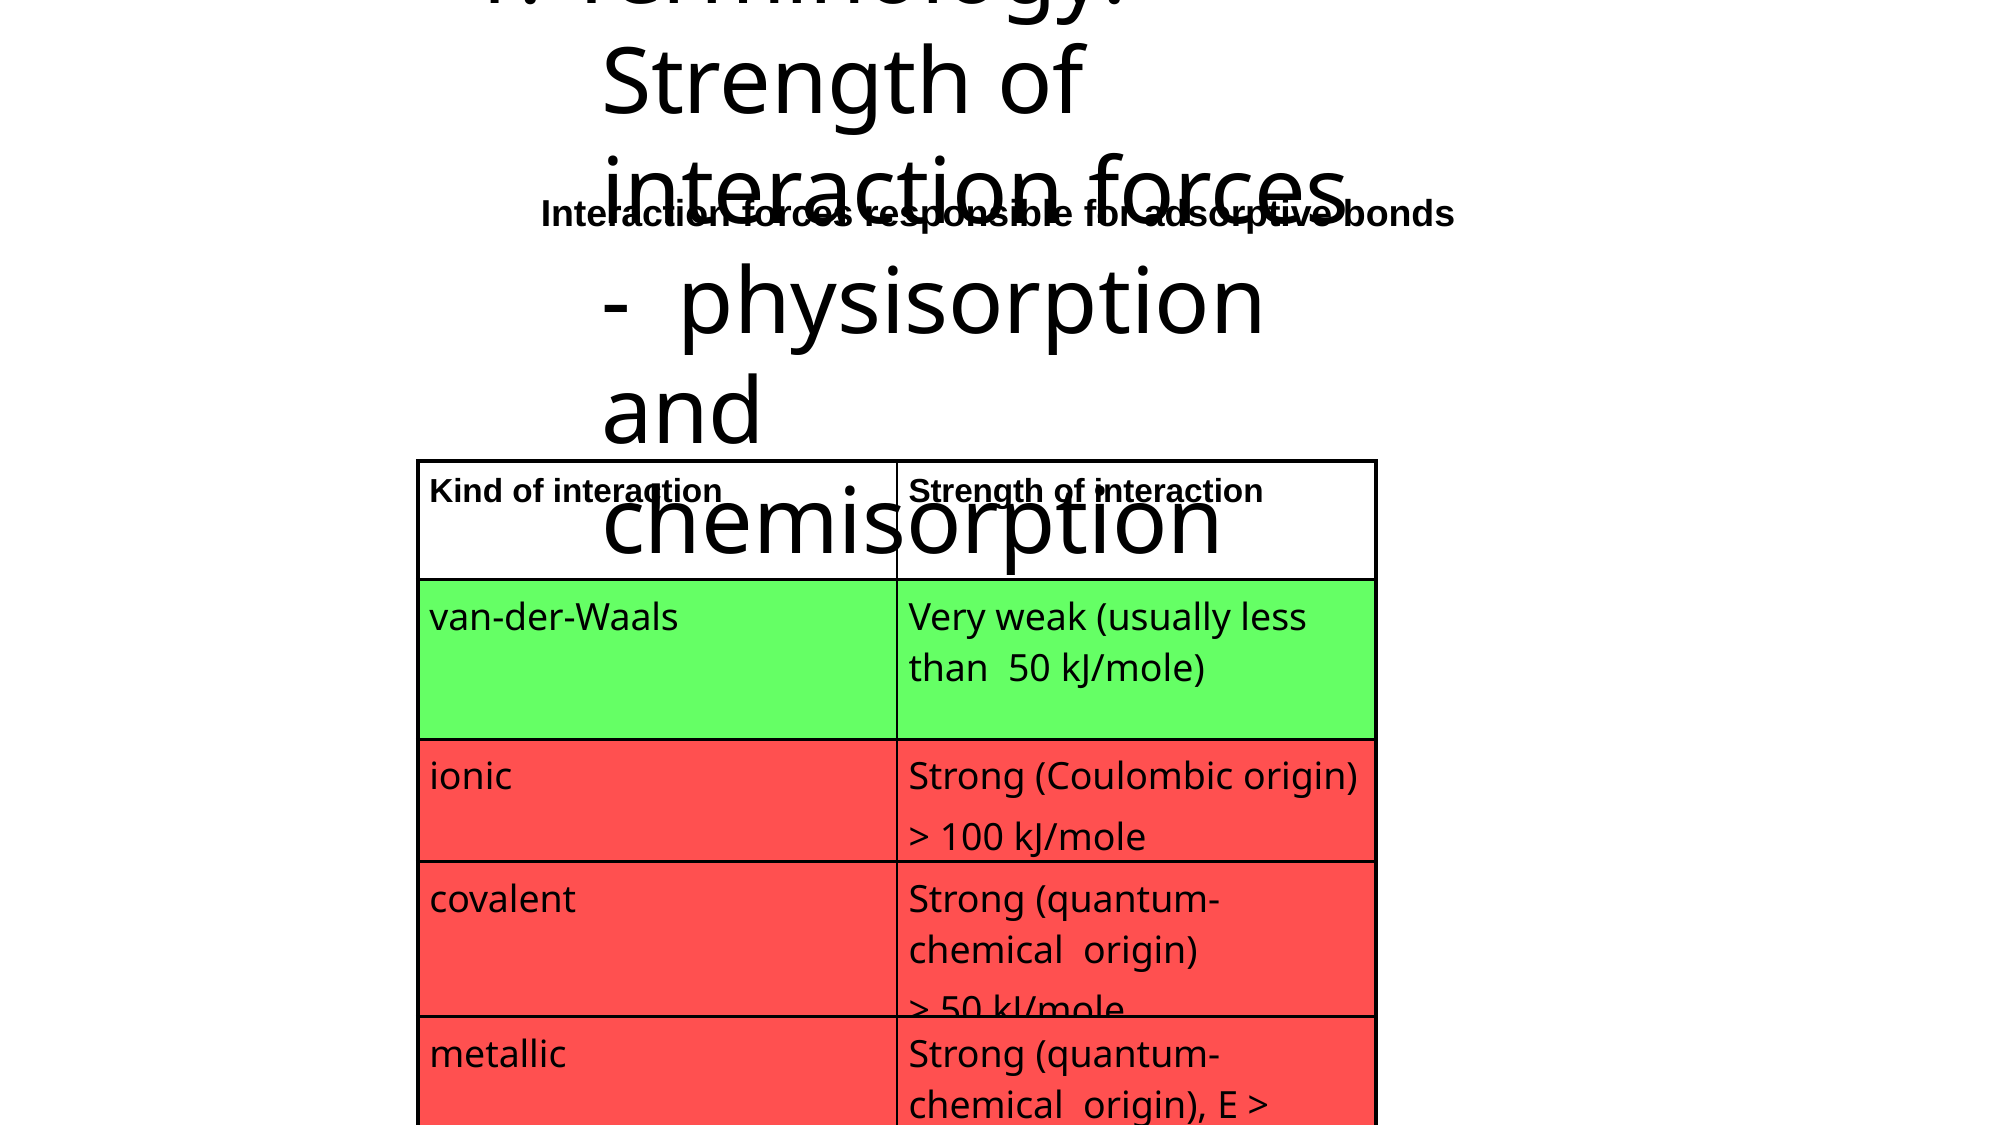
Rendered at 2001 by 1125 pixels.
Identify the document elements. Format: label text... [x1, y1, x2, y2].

table_cell Strong (quantum-chemical origin), E > 50 kJ/mole [898, 1018, 1374, 1125]
table_cell covalent [420, 863, 896, 1015]
table_cell van-der-Waals [420, 581, 896, 738]
table_header Kind of interaction [420, 463, 896, 578]
table_header Strength of interaction [898, 463, 1374, 578]
text_box Interaction forces responsible for adsorptive bonds [538, 187, 1462, 235]
table_cell ionic [420, 741, 896, 860]
table_cell Strong (Coulombic origin) > 100 kJ/mole [898, 741, 1374, 860]
table_cell Strong (quantum-chemical origin) > 50 kJ/mole [898, 863, 1374, 1015]
table_cell metallic [420, 1018, 896, 1125]
title 1. Terminology: Strength of interaction forces - physisorption and chemisorption [151, 0, 1714, 572]
table_cell Very weak (usually less than 50 kJ/mole) [898, 581, 1374, 738]
